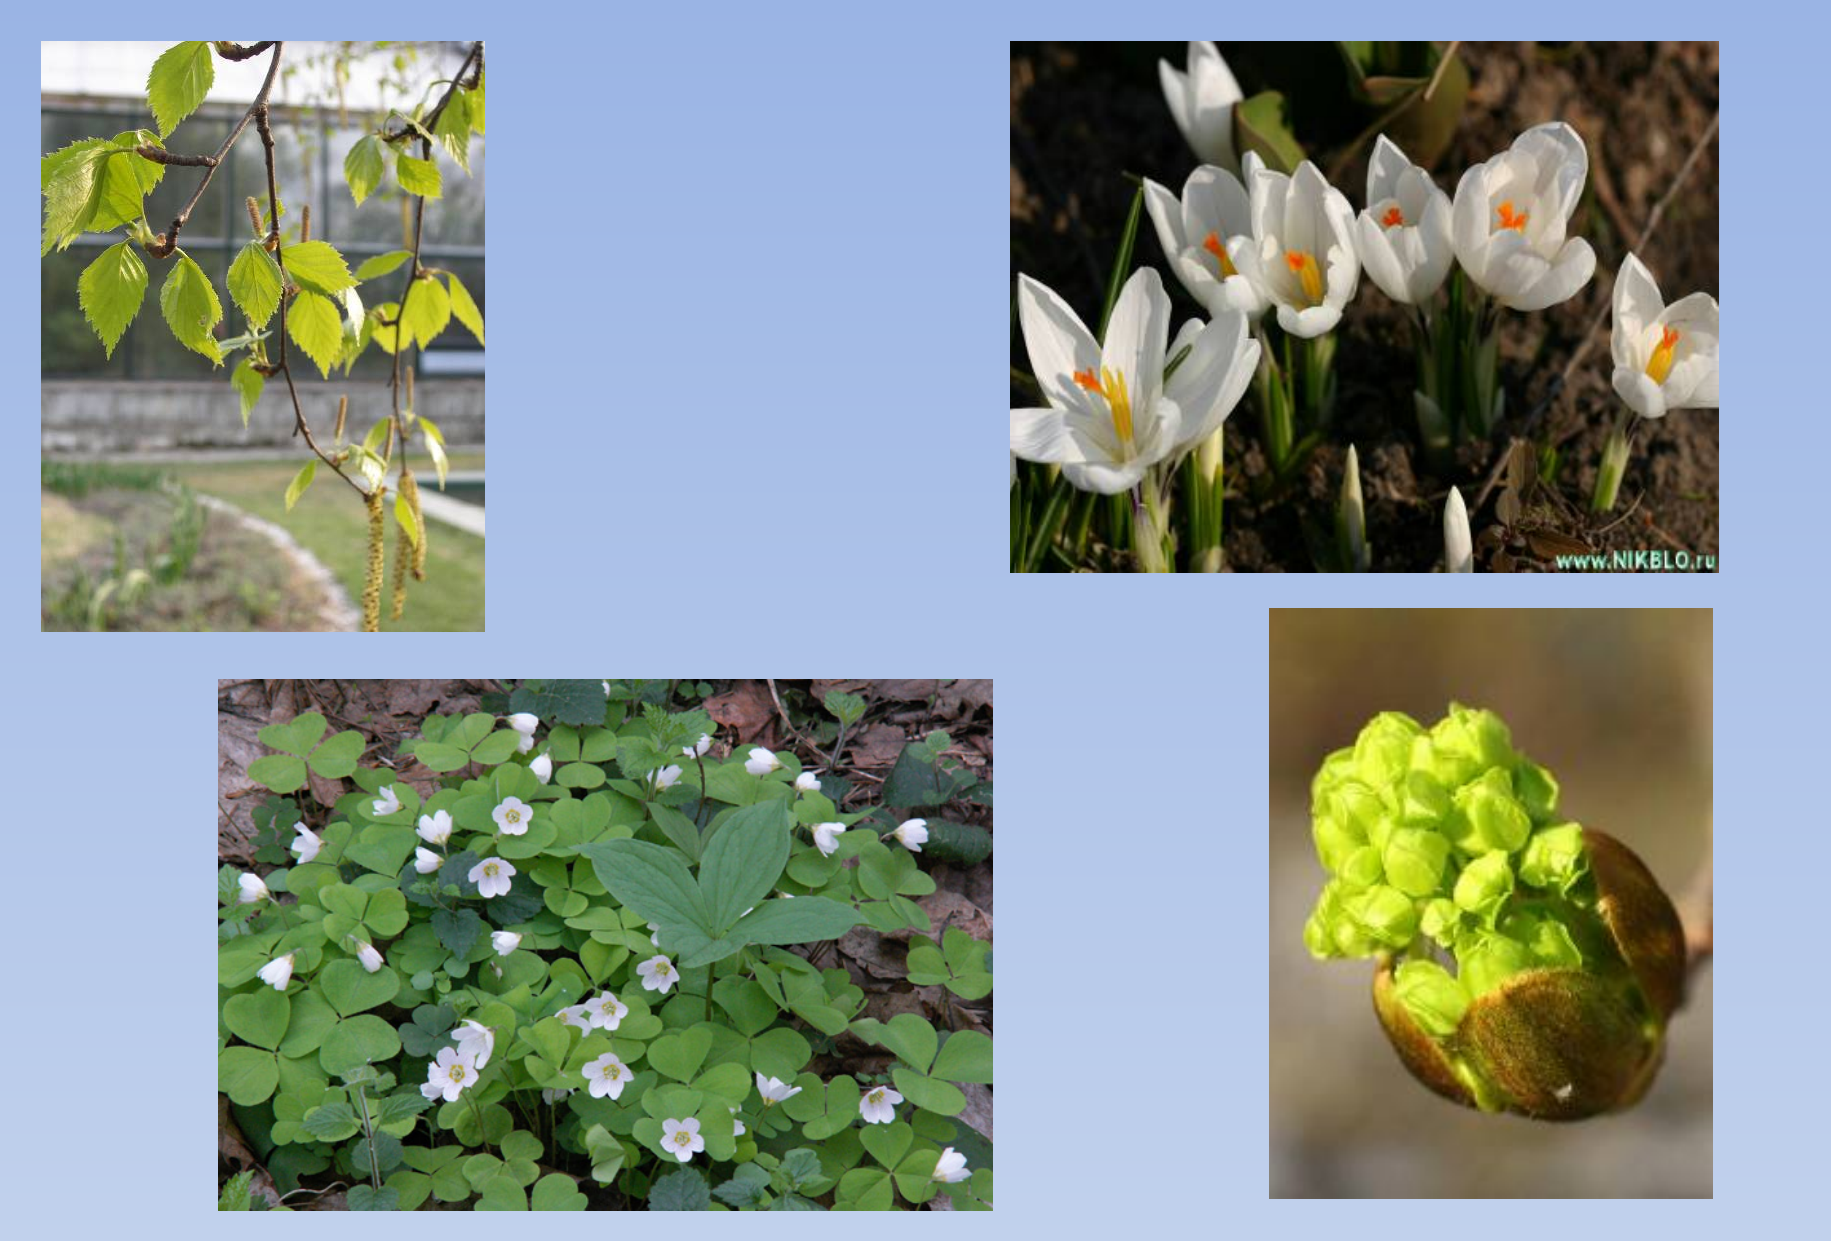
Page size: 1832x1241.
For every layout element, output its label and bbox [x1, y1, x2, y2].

picture [218, 678, 993, 1211]
picture [1269, 608, 1714, 1200]
picture [41, 41, 485, 633]
picture [1009, 41, 1719, 574]
